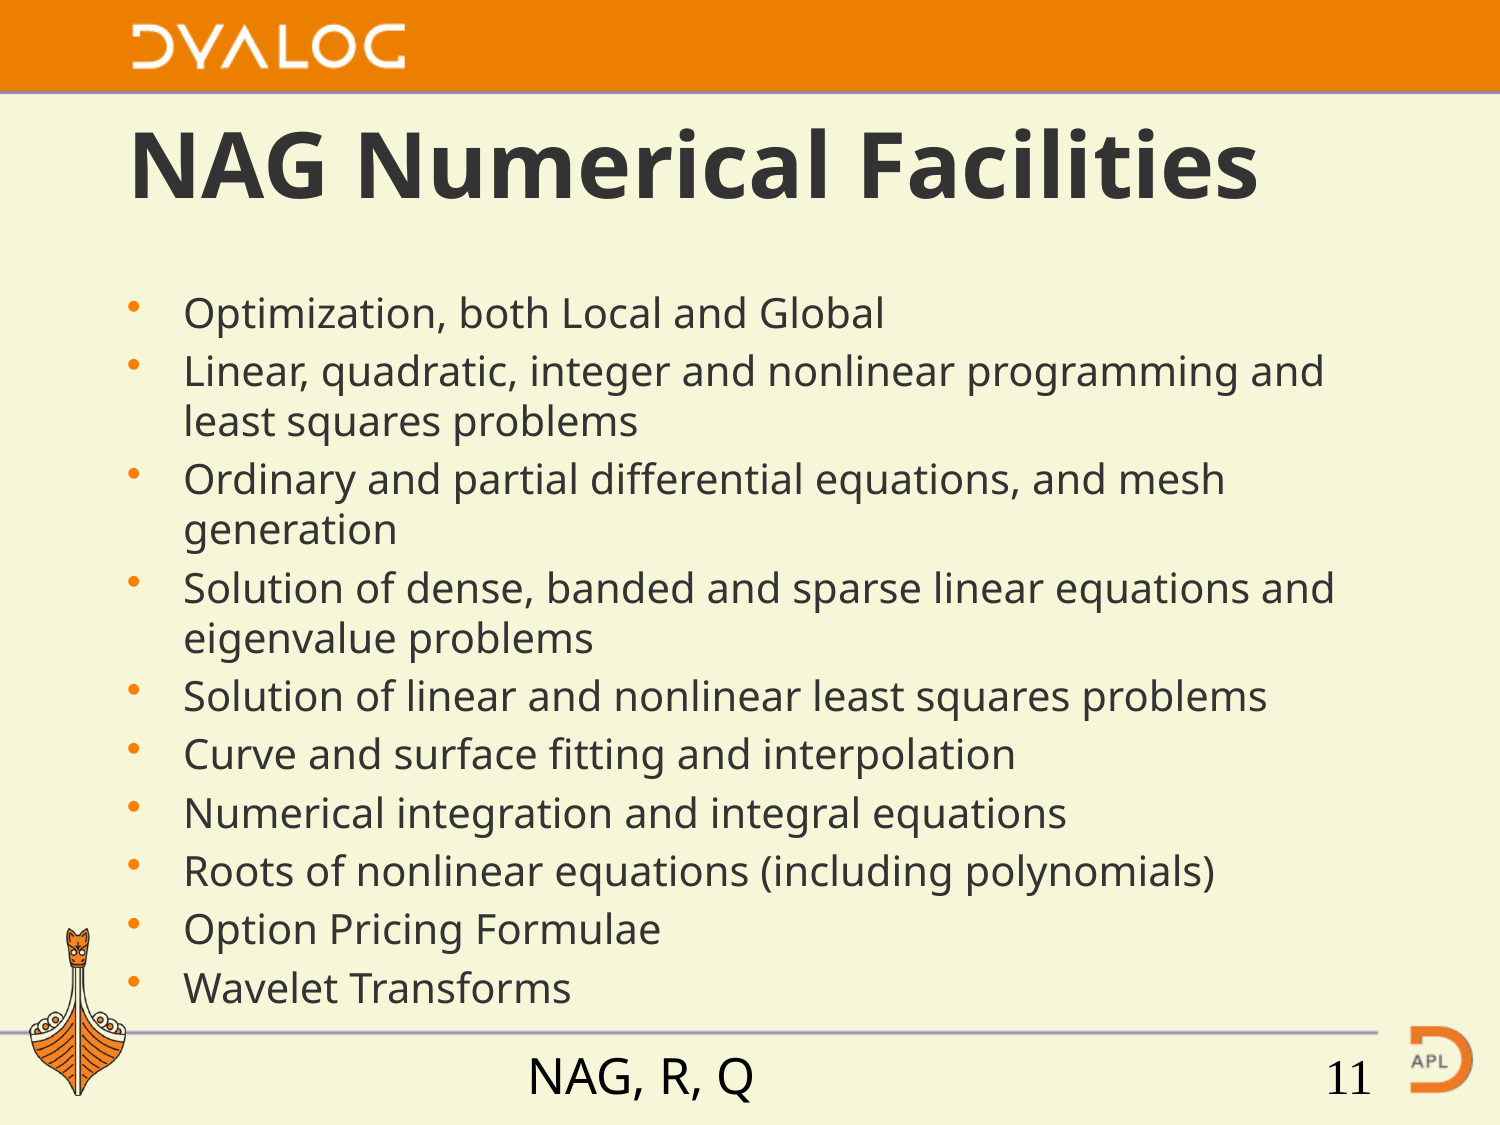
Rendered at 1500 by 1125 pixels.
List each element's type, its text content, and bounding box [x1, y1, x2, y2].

title NAG Numerical Facilities [112, 99, 1388, 278]
slide_number 11 [1074, 1037, 1388, 1113]
footer NAG, R, Q [512, 1037, 988, 1113]
picture [0, 0, 1500, 1125]
list Optimization, both Local and Global Linear, quadratic, integer and nonlinear programming and least squares problems Ordinary and partial differential equations, and mesh generation Solution of dense, banded and sparse linear equations and eigenvalue problems Solution of linear and nonlinear least squares problems Curve and surface fitting and interpolation Numerical integration and integral equations Roots of nonlinear equations (including polynomials) Option Pricing Formulae Wavelet Transforms [112, 278, 1388, 954]
